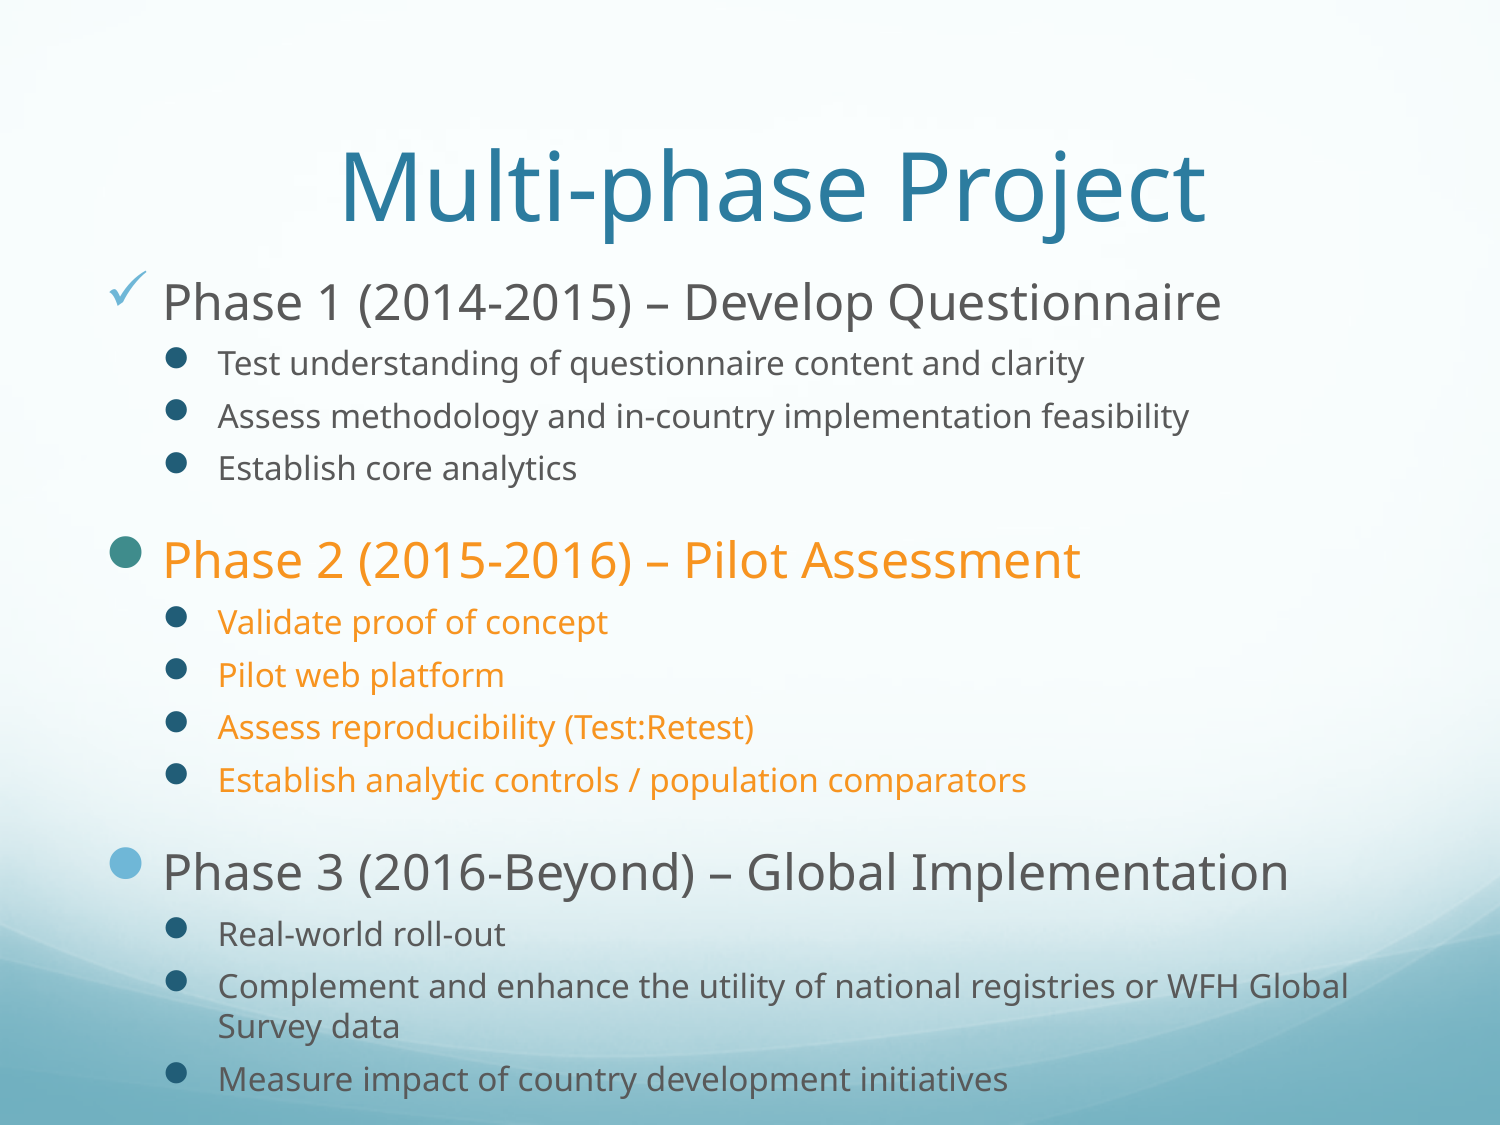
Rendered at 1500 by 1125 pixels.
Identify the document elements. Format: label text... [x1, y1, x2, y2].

title Multi-phase Project [103, 124, 1441, 248]
list Phase 1 (2014-2015) – Develop Questionnaire Test understanding of questionnaire content and clarity Assess methodology and in-country implementation feasibility Establish core analytics Phase 2 (2015-2016) – Pilot Assessment Validate proof of concept Pilot web platform Assess reproducibility (Test:Retest) Establish analytic controls / population comparators Phase 3 (2016-Beyond) – Global Implementation Real-world roll-out Complement and enhance the utility of national registries or WFH Global Survey data Measure impact of country development initiatives [90, 262, 1410, 975]
